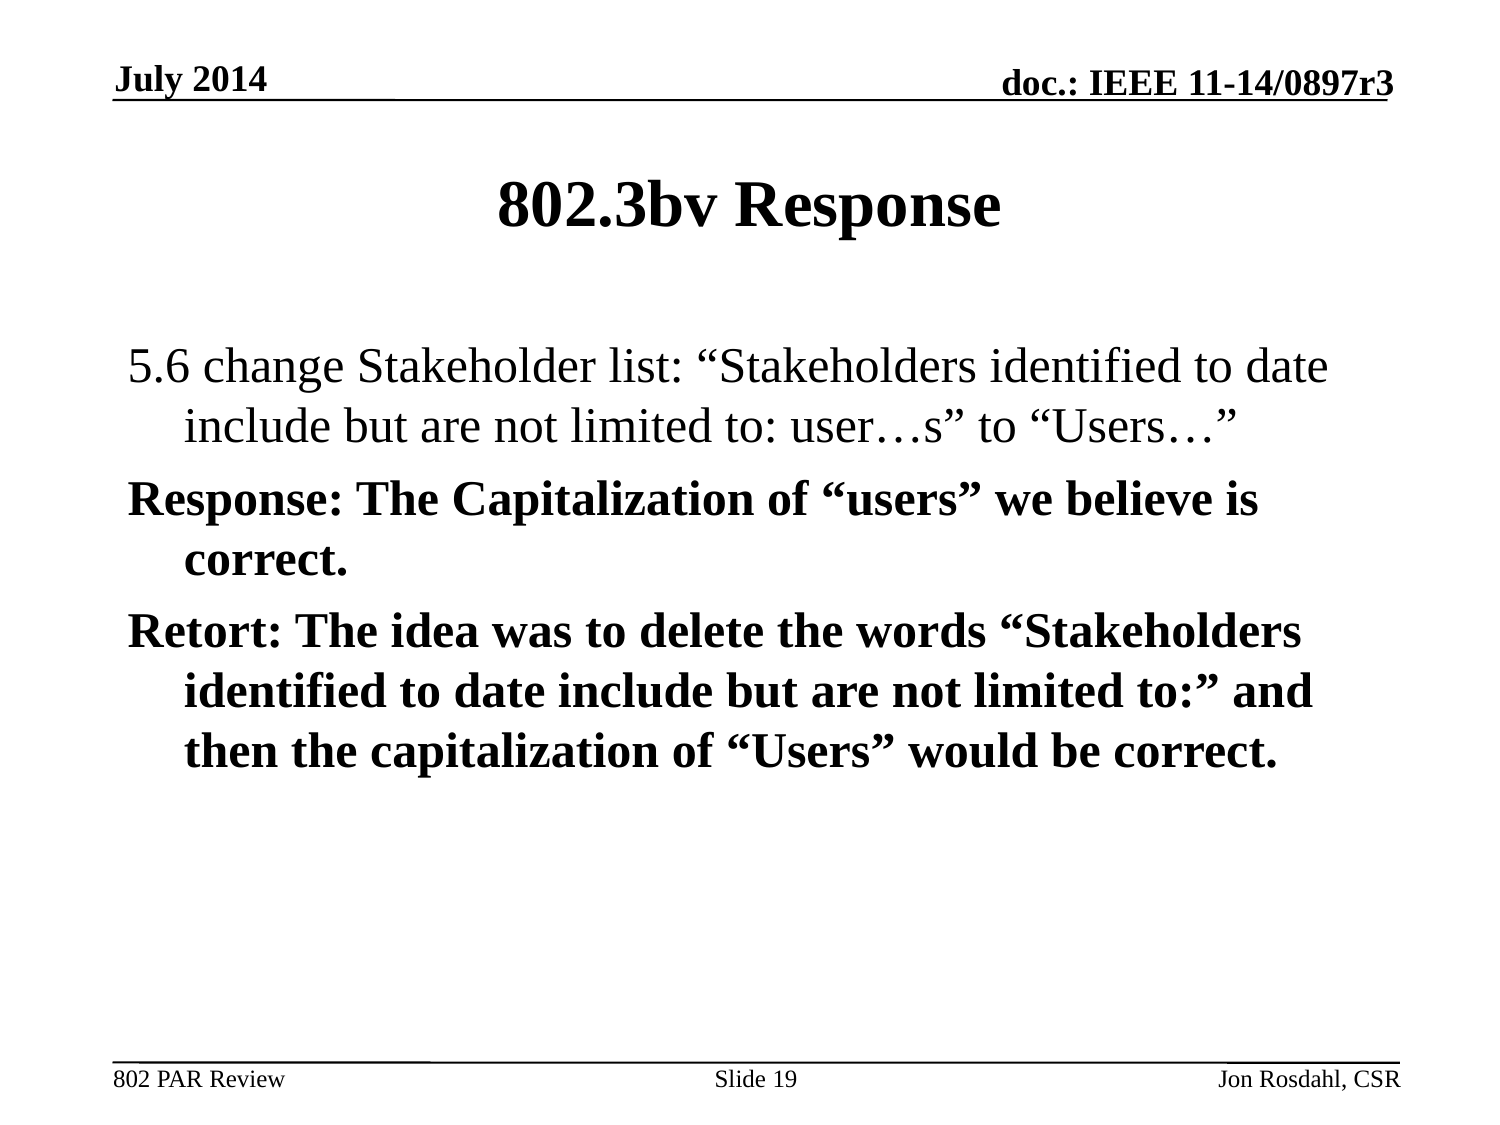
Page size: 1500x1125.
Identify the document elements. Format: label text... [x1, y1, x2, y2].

slide_number Slide 19 [712, 1061, 800, 1123]
footer Jon Rosdahl, CSR [878, 1061, 1402, 1093]
title 802.3bv Response [112, 112, 1388, 288]
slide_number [114, 54, 423, 100]
list 5.6 change Stakeholder list: “Stakeholders identified to date include but are not limited to: user…s” to “Users…” Response: The Capitalization of “users” we believe is correct. Retort: The idea was to delete the words “Stakeholders identified to date include but are not limited to:” and then the capitalization of “Users” would be correct. [112, 324, 1388, 1000]
